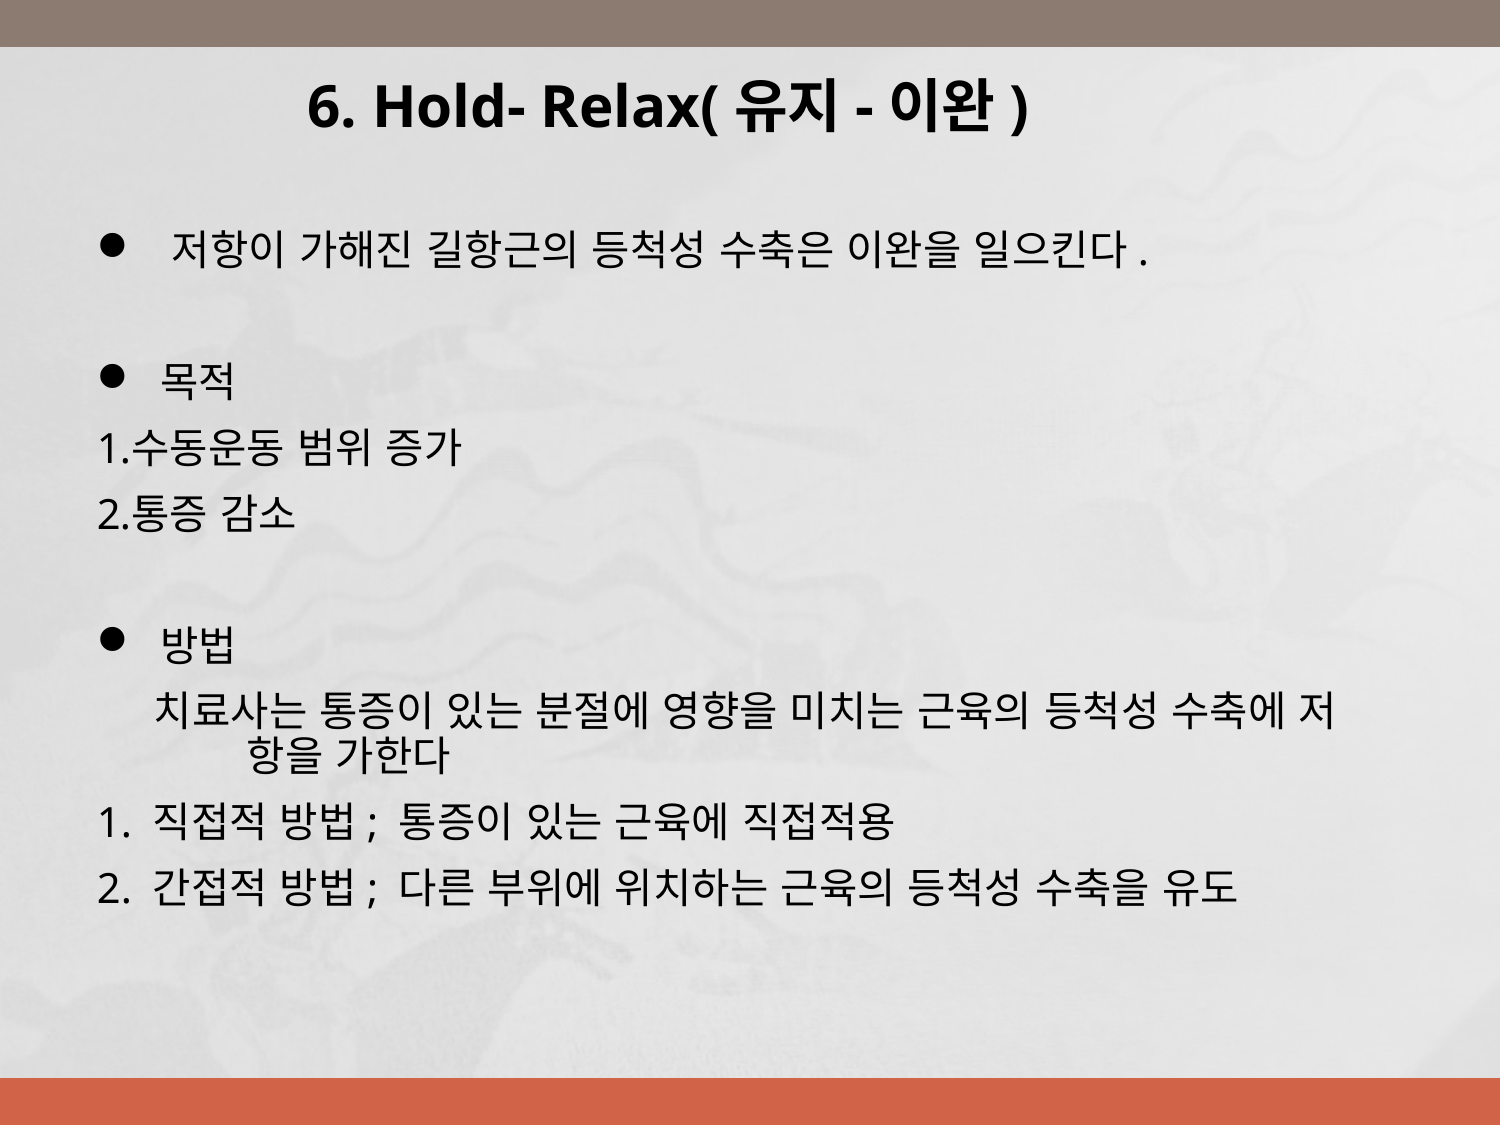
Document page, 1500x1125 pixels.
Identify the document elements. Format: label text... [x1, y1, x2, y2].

text_box 저항이 가해진 길항근의 등척성 수축은 이완을 일으킨다. 목적 수동운동 범위 증가 통증 감소 방법 치료사는 통증이 있는 분절에 영향을 미치는 근육의 등척성 수축에 저 항을 가한다 1. 직접적 방법; 통증이 있는 근육에 직접적용 2. 간접적 방법; 다른 부위에 위치하는 근육의 등척성 수축을 유도 [82, 222, 1387, 986]
text_box 6. Hold- Relax(유지-이완) [140, 70, 1196, 148]
